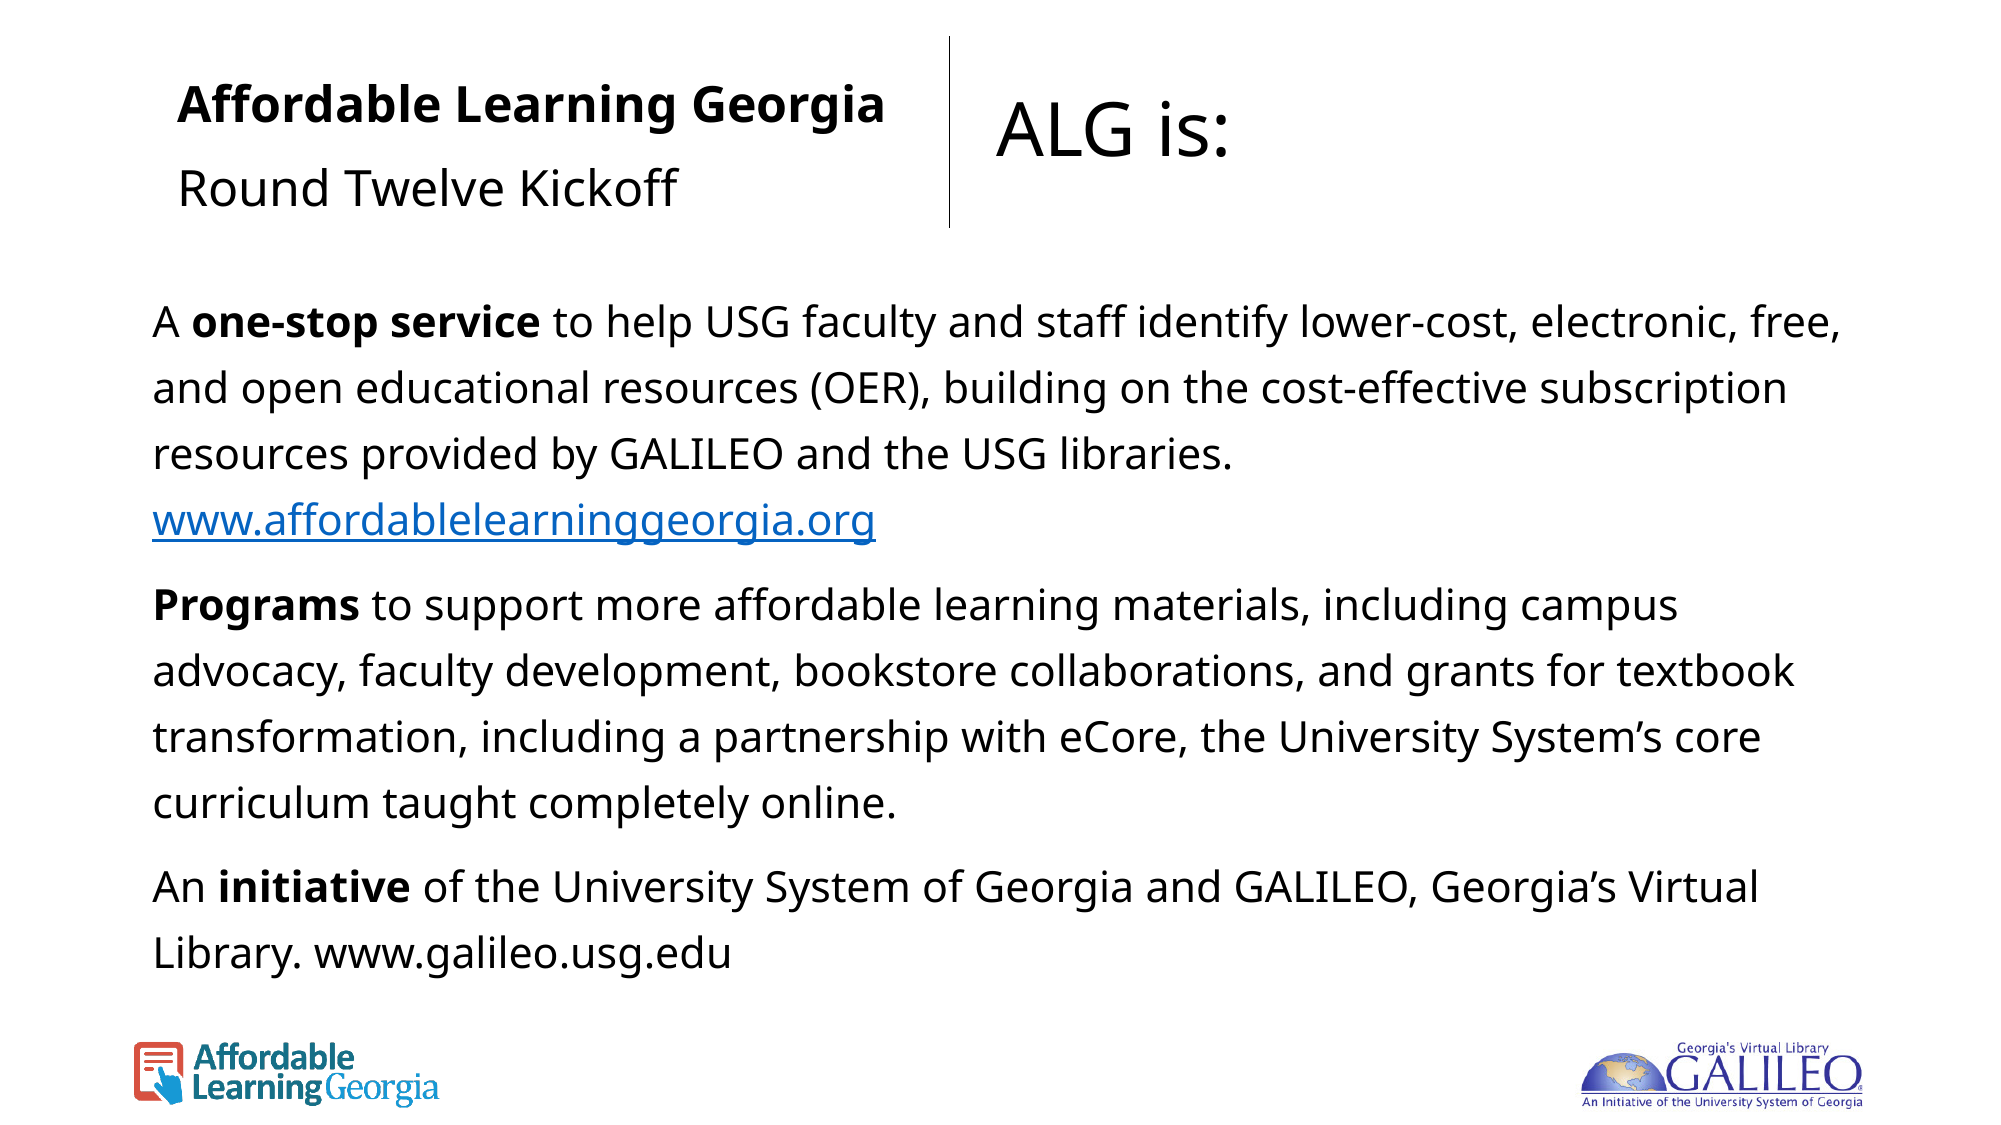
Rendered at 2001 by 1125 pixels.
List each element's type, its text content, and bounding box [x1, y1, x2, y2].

list A one-stop service to help USG faculty and staff identify lower-cost, electronic, free, and open educational resources (OER), building on the cost-effective subscription resources provided by GALILEO and the USG libraries. www.affordablelearninggeorgia.org Programs to support more affordable learning materials, including campus advocacy, faculty development, bookstore collaborations, and grants for textbook transformation, including a partnership with eCore, the University System’s core curriculum taught completely online. An initiative of the University System of Georgia and GALILEO, Georgia’s Virtual Library. www.galileo.usg.edu [137, 299, 1863, 1014]
text_box Affordable Learning Georgia [162, 72, 924, 155]
text_box Round Twelve Kickoff [162, 155, 924, 241]
title ALG is: [981, 80, 1844, 184]
picture [1575, 1042, 1863, 1112]
picture [81, 1000, 478, 1125]
